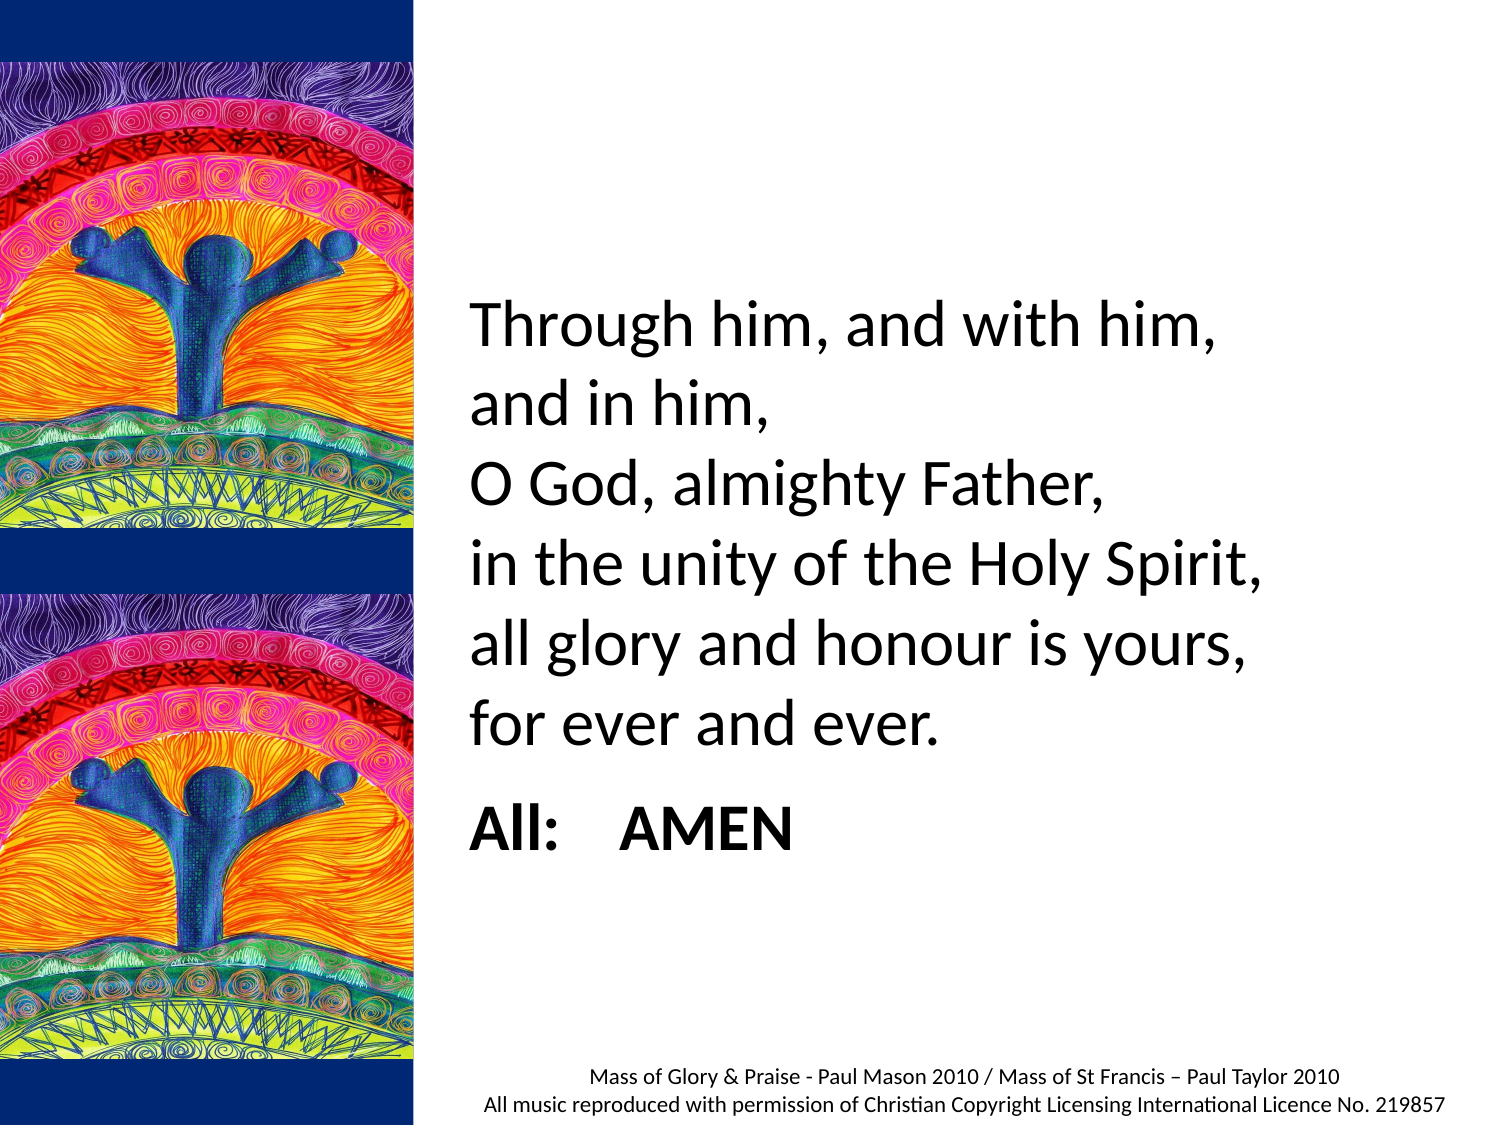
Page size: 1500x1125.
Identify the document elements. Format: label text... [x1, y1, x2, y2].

picture [0, 62, 414, 528]
picture [0, 594, 414, 1059]
text_box Mass of Glory & Praise - Paul Mason 2010 / Mass of St Francis – Paul Taylor 2010 All music reproduced with permission of Christian Copyright Licensing International Licence No. 219857 [431, 1054, 1500, 1124]
text_box Through him, and with him, and in him, O God, almighty Father, in the unity of the Holy Spirit, all glory and honour is yours, for ever and ever. All: AMEN [454, 246, 1459, 872]
